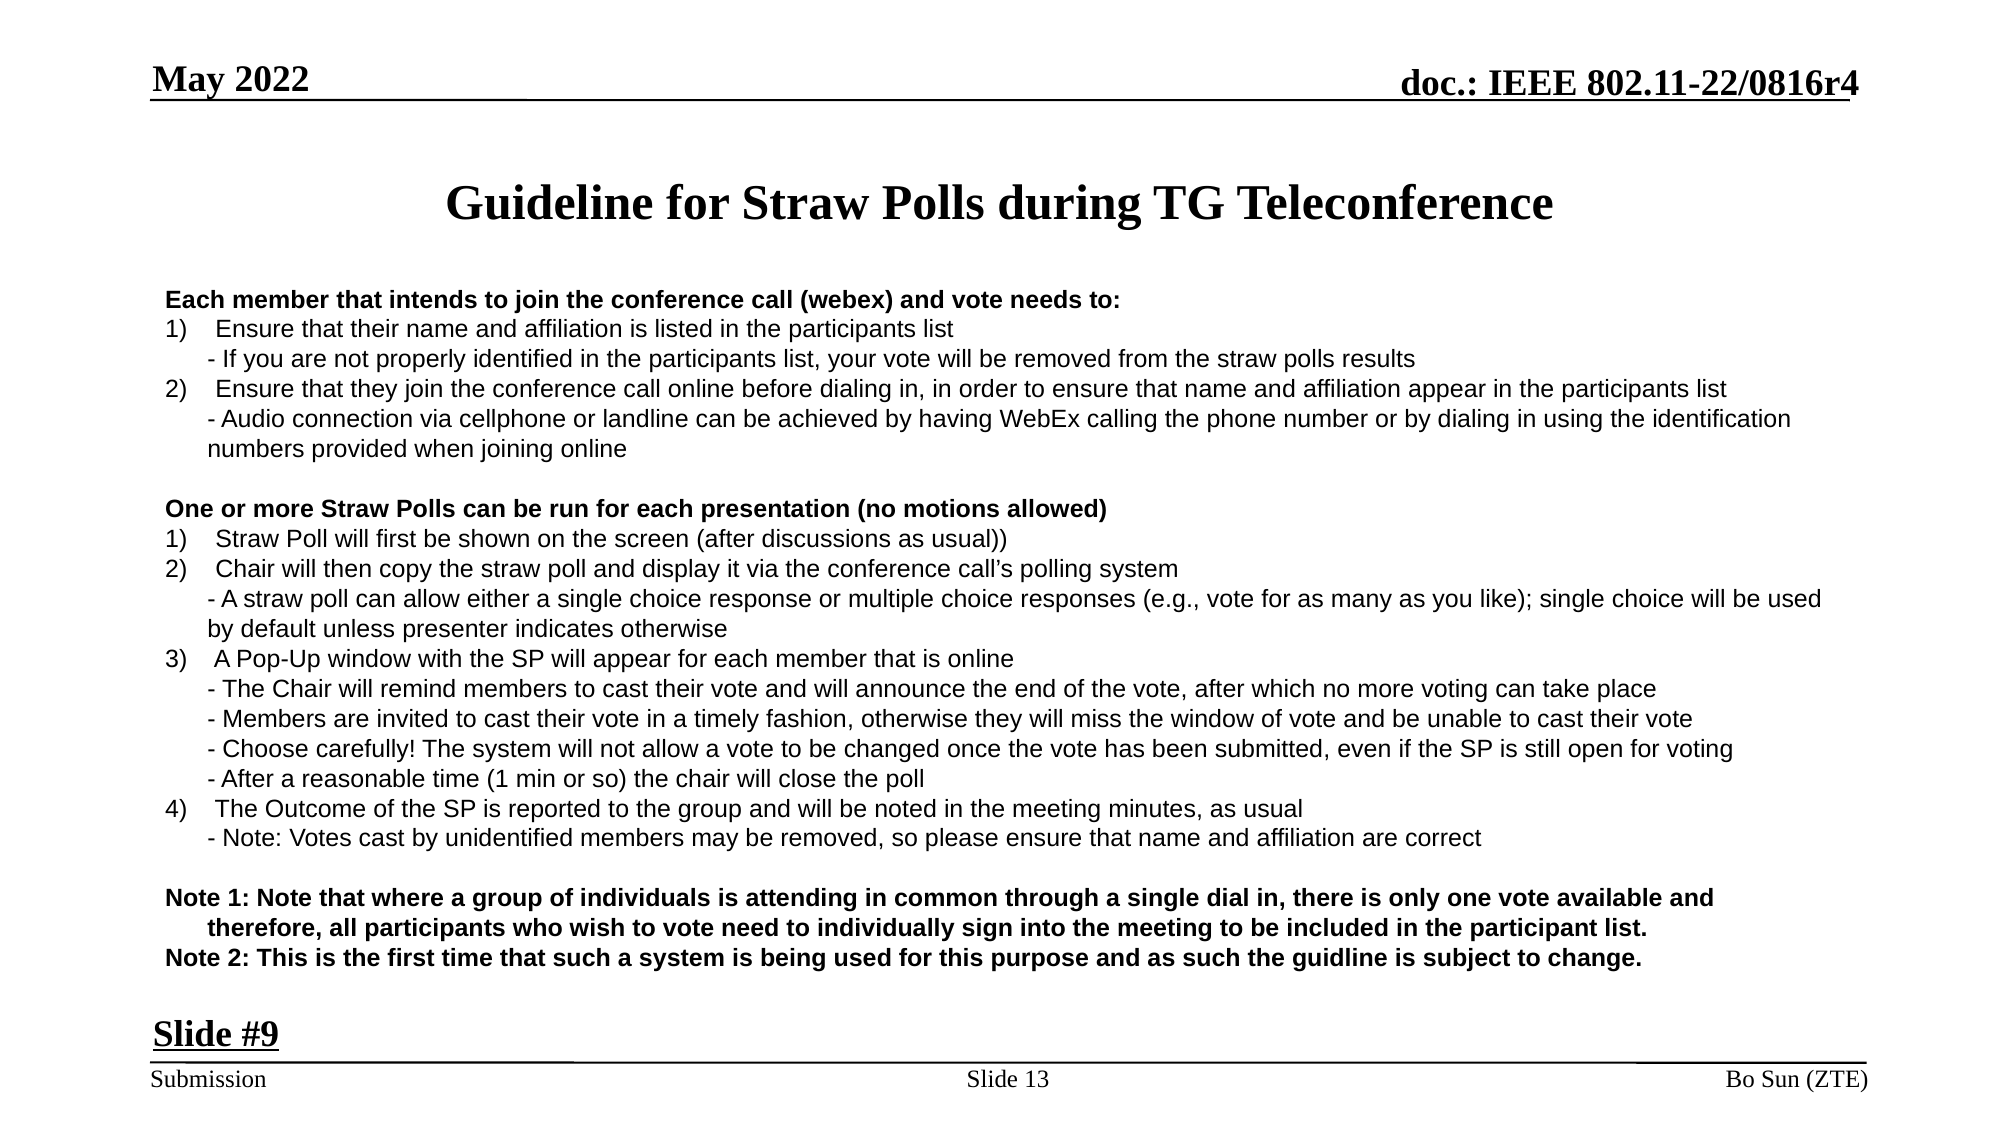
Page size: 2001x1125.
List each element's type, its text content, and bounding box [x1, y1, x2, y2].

slide_number Slide 13 [949, 1061, 1067, 1123]
footer Bo Sun (ZTE) [1171, 1061, 1869, 1093]
list Each member that intends to join the conference call (webex) and vote needs to: 1) Ensure that their name and affiliation is listed in the participants list - If you are not properly identified in the participants list, your vote will be removed from the straw polls results 2) Ensure that they join the conference call online before dialing in, in order to ensure that name and affiliation appear in the participants list - Audio connection via cellphone or landline can be achieved by having WebEx calling the phone number or by dialing in using the identification numbers provided when joining online One or more Straw Polls can be run for each presentation (no motions allowed) 1) Straw Poll will first be shown on the screen (after discussions as usual)) 2) Chair will then copy the straw poll and display it via the conference call’s polling system - A straw poll can allow either a single choice response or multiple choice responses (e.g., vote for as many as you like); single choice will be used by default unless presenter indicates otherwise 3) A Pop-Up window with the SP will appear for each member that is online - The Chair will remind members to cast their vote and will announce the end of the vote, after which no more voting can take place - Members are invited to cast their vote in a timely fashion, otherwise they will miss the window of vote and be unable to cast their vote - Choose carefully! The system will not allow a vote to be changed once the vote has been submitted, even if the SP is still open for voting - After a reasonable time (1 min or so) the chair will close the poll 4) The Outcome of the SP is reported to the group and will be noted in the meeting minutes, as usual - Note: Votes cast by unidentified members may be removed, so please ensure that name and affiliation are correct Note 1: Note that where a group of individuals is attending in common through a single dial in, there is only one vote available and therefore, all participants who wish to vote need to individually sign into the meeting to be included in the participant list. Note 2: This is the first time that such a system is being used for this purpose and as such the guidline is subject to change. [149, 275, 1850, 1042]
text_box Slide #9 [138, 1001, 295, 1062]
title Guideline for Straw Polls during TG Teleconference [149, 112, 1850, 275]
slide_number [152, 54, 563, 100]
